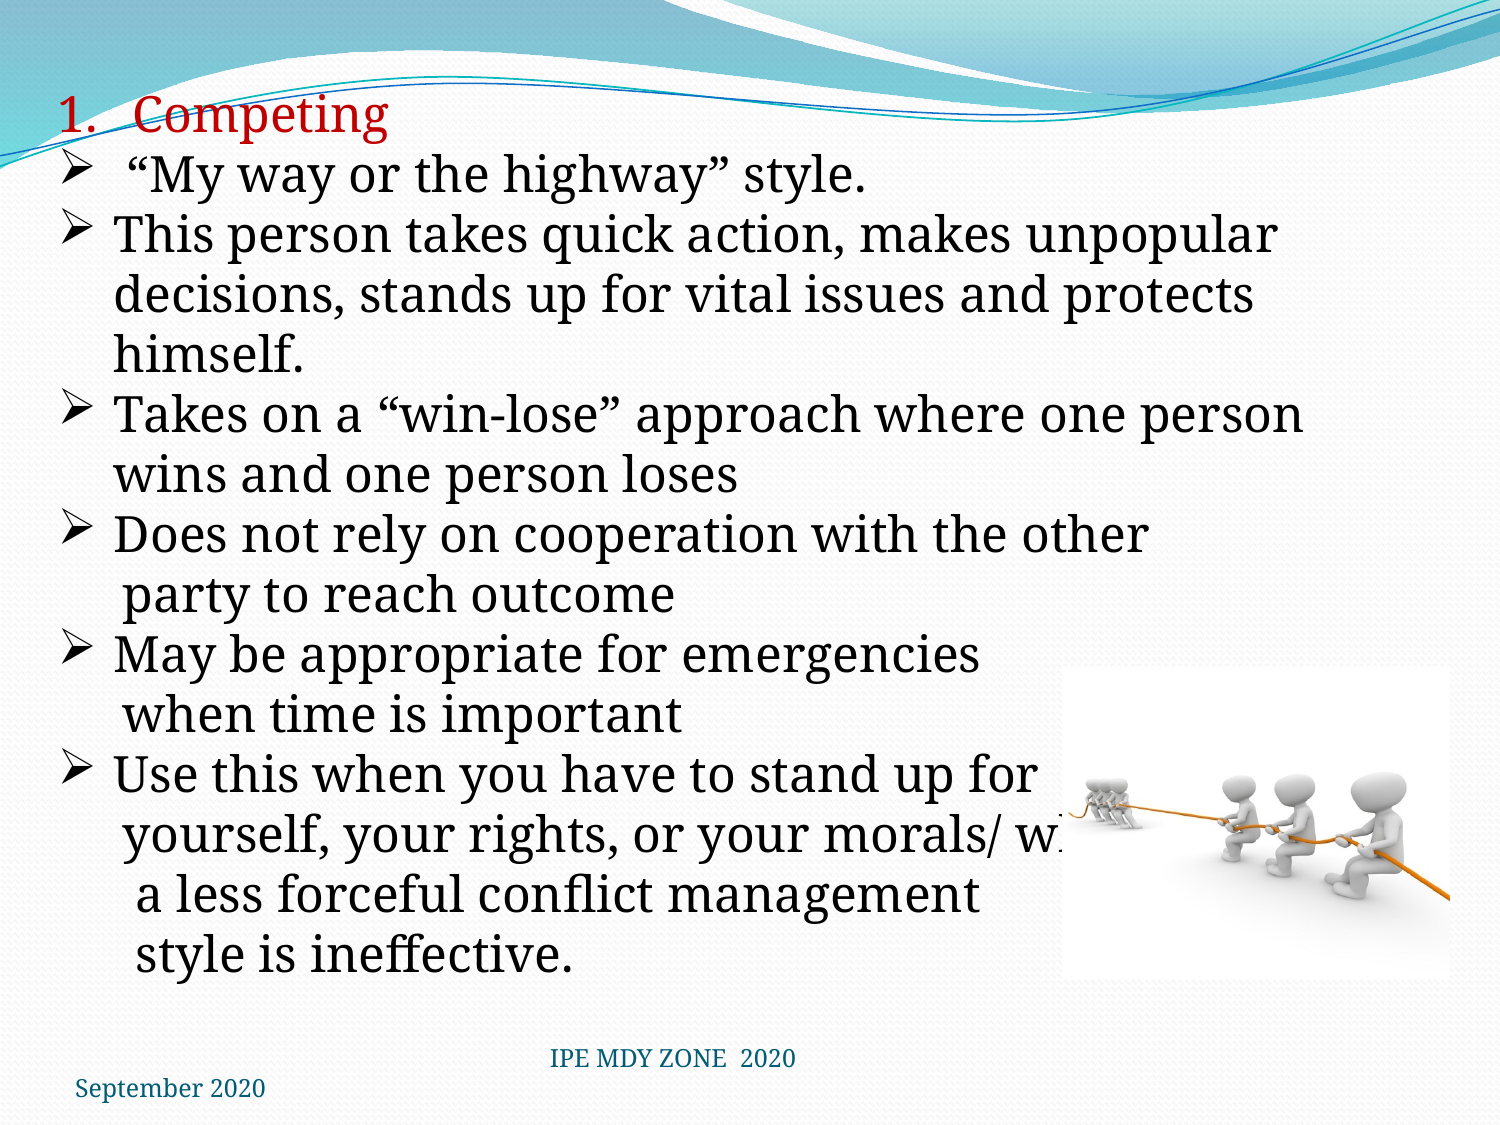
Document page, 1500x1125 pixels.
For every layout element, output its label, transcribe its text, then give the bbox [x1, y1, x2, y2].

picture [1062, 666, 1451, 980]
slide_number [75, 1050, 425, 1103]
text_box Competing “My way or the highway” style. This person takes quick action, makes unpopular decisions, stands up for vital issues and protects himself. Takes on a “win-lose” approach where one person wins and one person loses Does not rely on cooperation with the other party to reach outcome May be appropriate for emergencies when time is important Use this when you have to stand up for yourself, your rights, or your morals/ when a less forceful conflict management style is ineffective. [42, 74, 1438, 1050]
footer IPE MDY ZONE 2020 [549, 1050, 1100, 1073]
